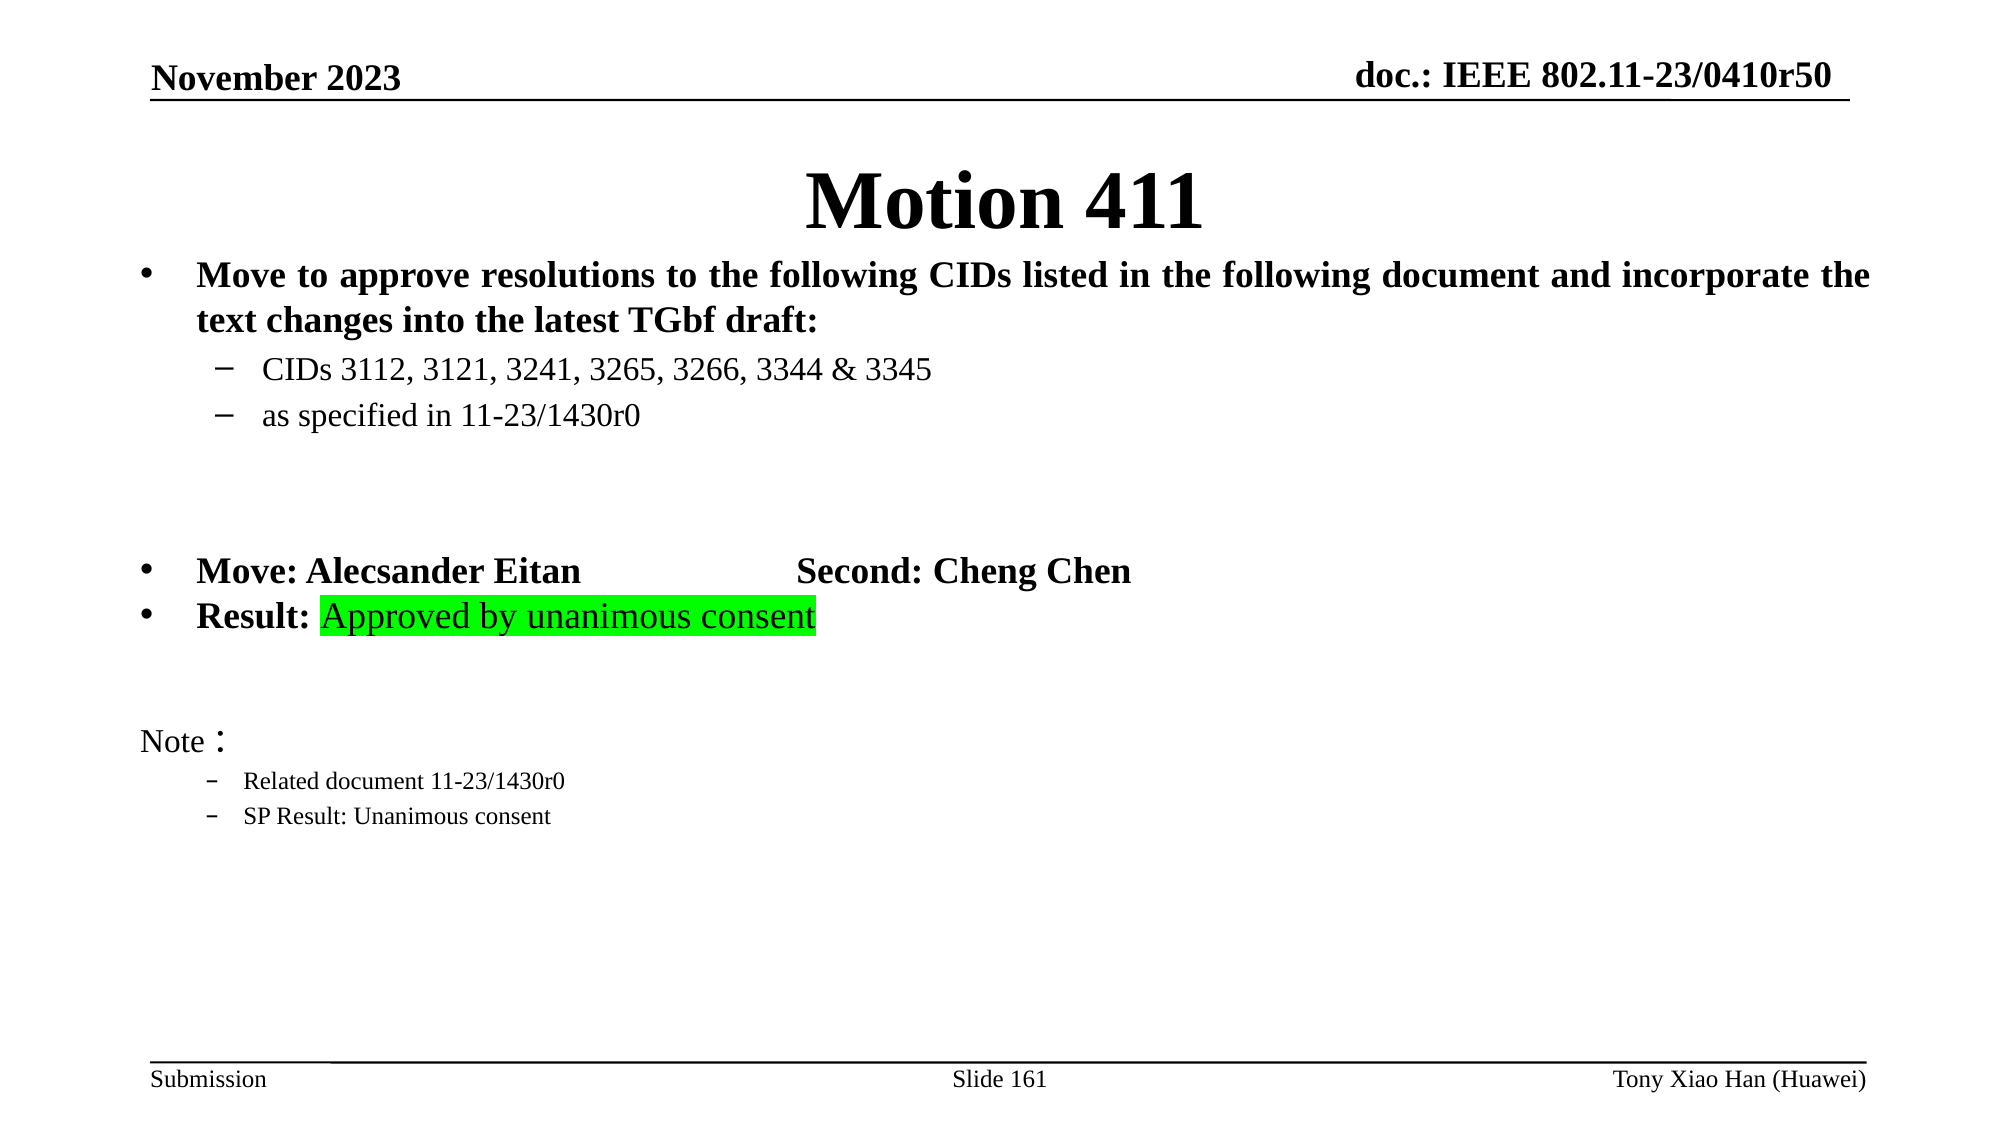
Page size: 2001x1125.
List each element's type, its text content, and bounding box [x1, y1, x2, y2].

text_box Move to approve resolutions to the following CIDs listed in the following document and incorporate the text changes into the latest TGbf draft: CIDs 3112, 3121, 3241, 3265, 3266, 3344 & 3345 as specified in 11-23/1430r0 Move: Alecsander Eitan Second: Cheng Chen Result: Approved by unanimous consent Note： Related document 11-23/1430r0 SP Result: Unanimous consent [125, 212, 1888, 900]
text_box Motion 411 [368, 137, 1644, 212]
